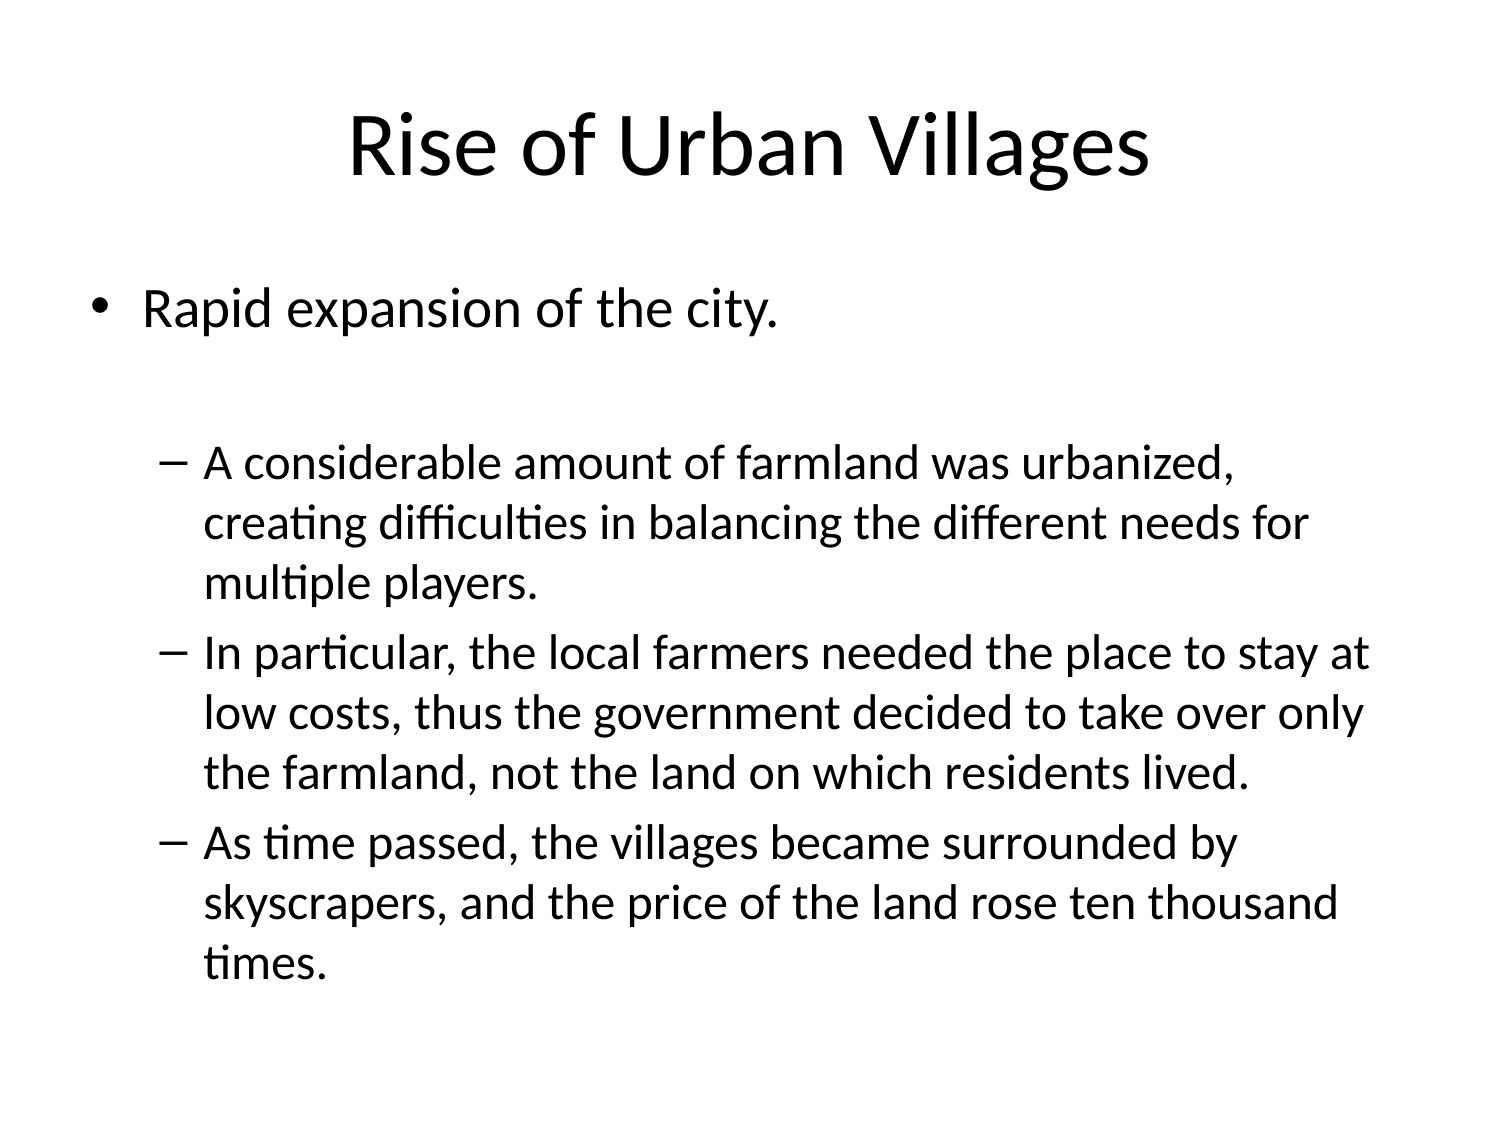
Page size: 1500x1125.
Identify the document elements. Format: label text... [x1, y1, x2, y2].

list Rapid expansion of the city. A considerable amount of farmland was urbanized, creating difficulties in balancing the different needs for multiple players. In particular, the local farmers needed the place to stay at low costs, thus the government decided to take over only the farmland, not the land on which residents lived. As time passed, the villages became surrounded by skyscrapers, and the price of the land rose ten thousand times. [75, 262, 1425, 1005]
title Rise of Urban Villages [75, 45, 1425, 233]
